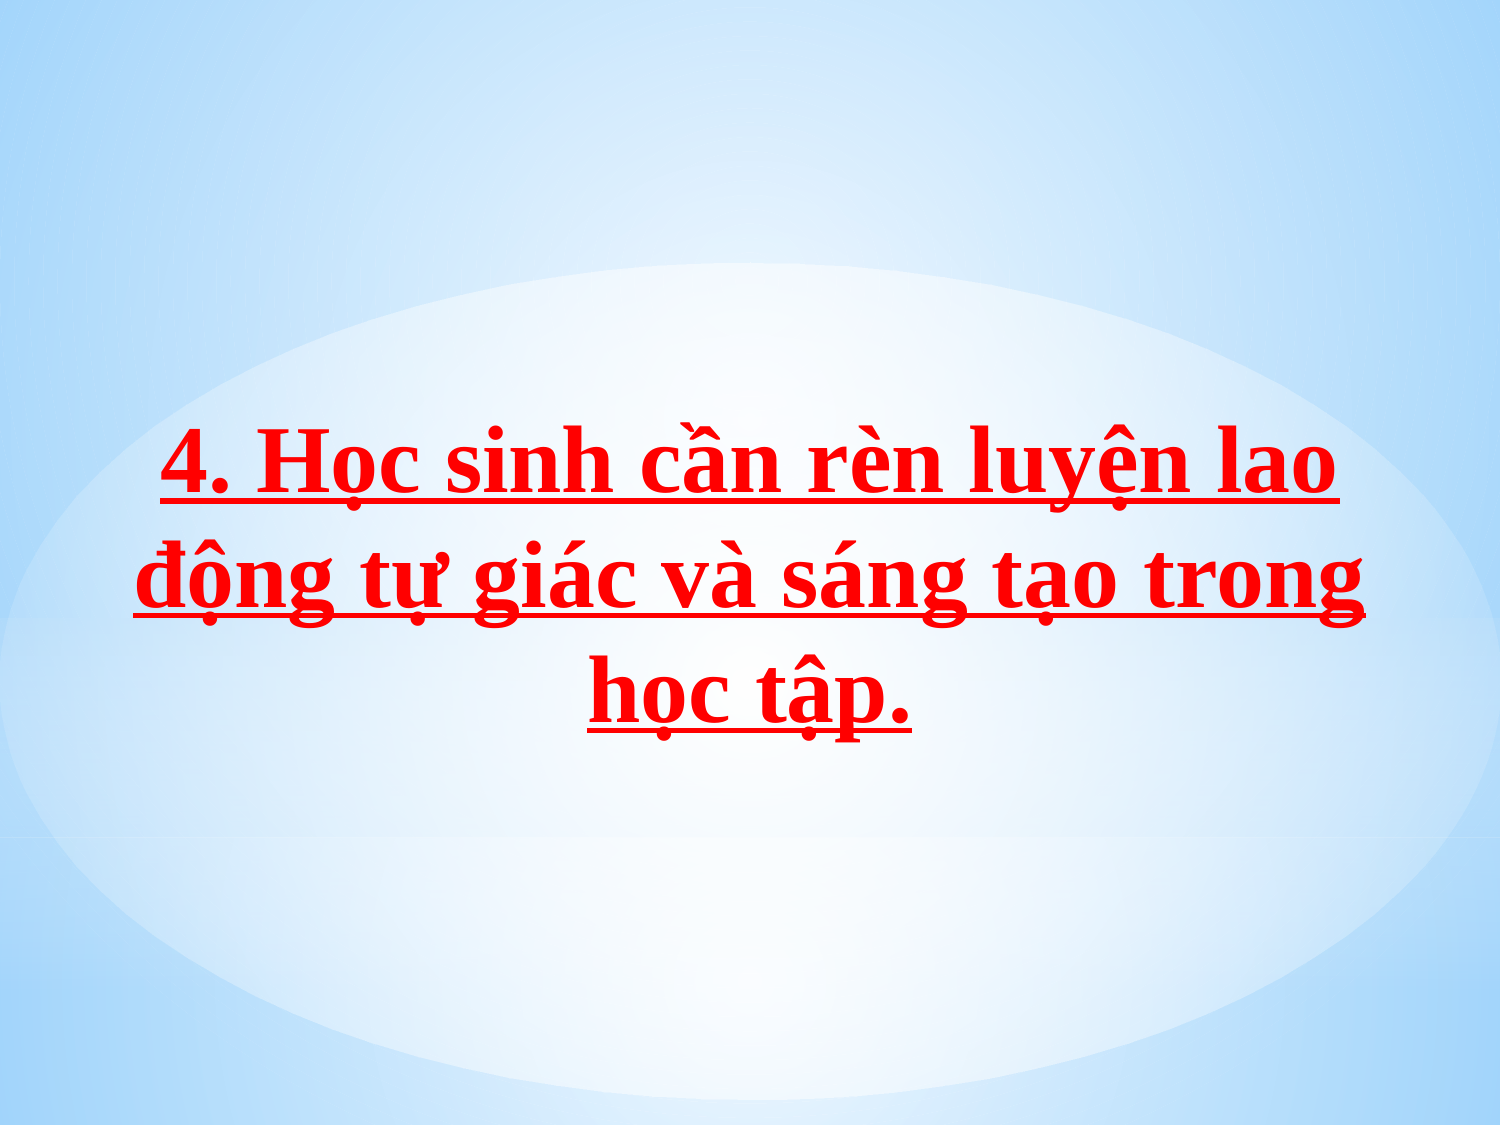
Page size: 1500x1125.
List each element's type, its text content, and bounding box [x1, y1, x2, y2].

title 4. Học sinh cần rèn luyện lao động tự giác và sáng tạo trong học tập. [75, 45, 1425, 1038]
